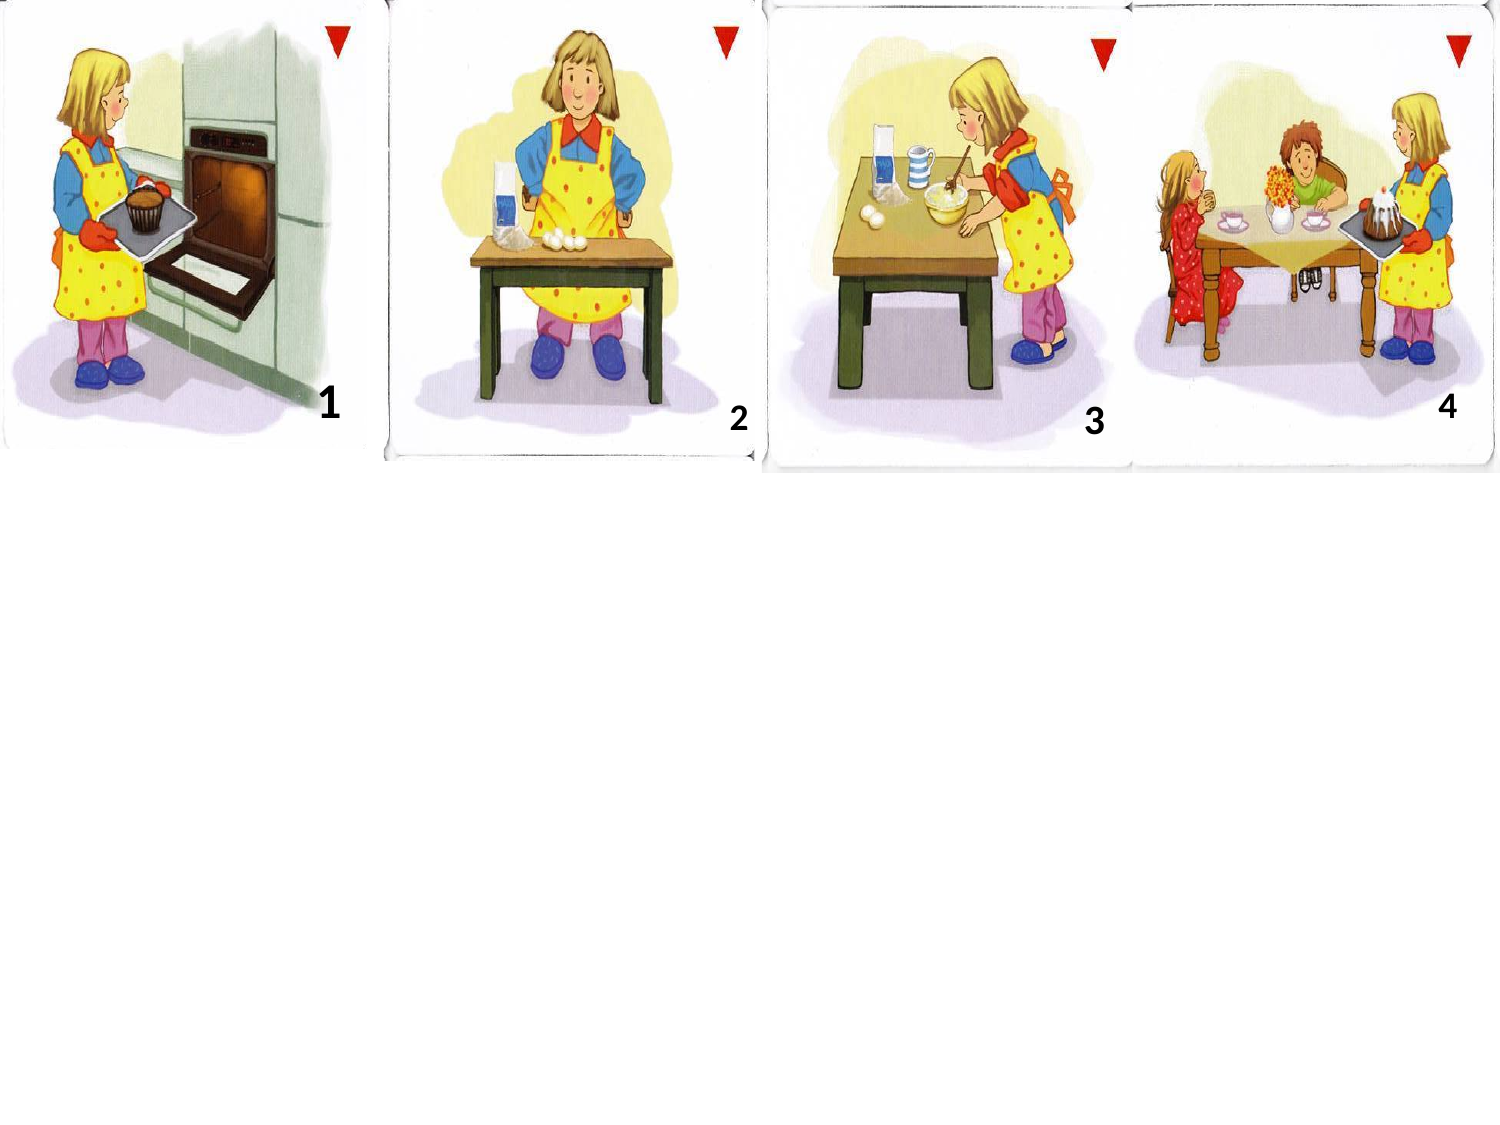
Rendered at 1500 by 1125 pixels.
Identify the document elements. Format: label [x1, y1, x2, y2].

picture [0, 0, 367, 450]
picture [761, 0, 1500, 473]
picture [383, 0, 755, 461]
